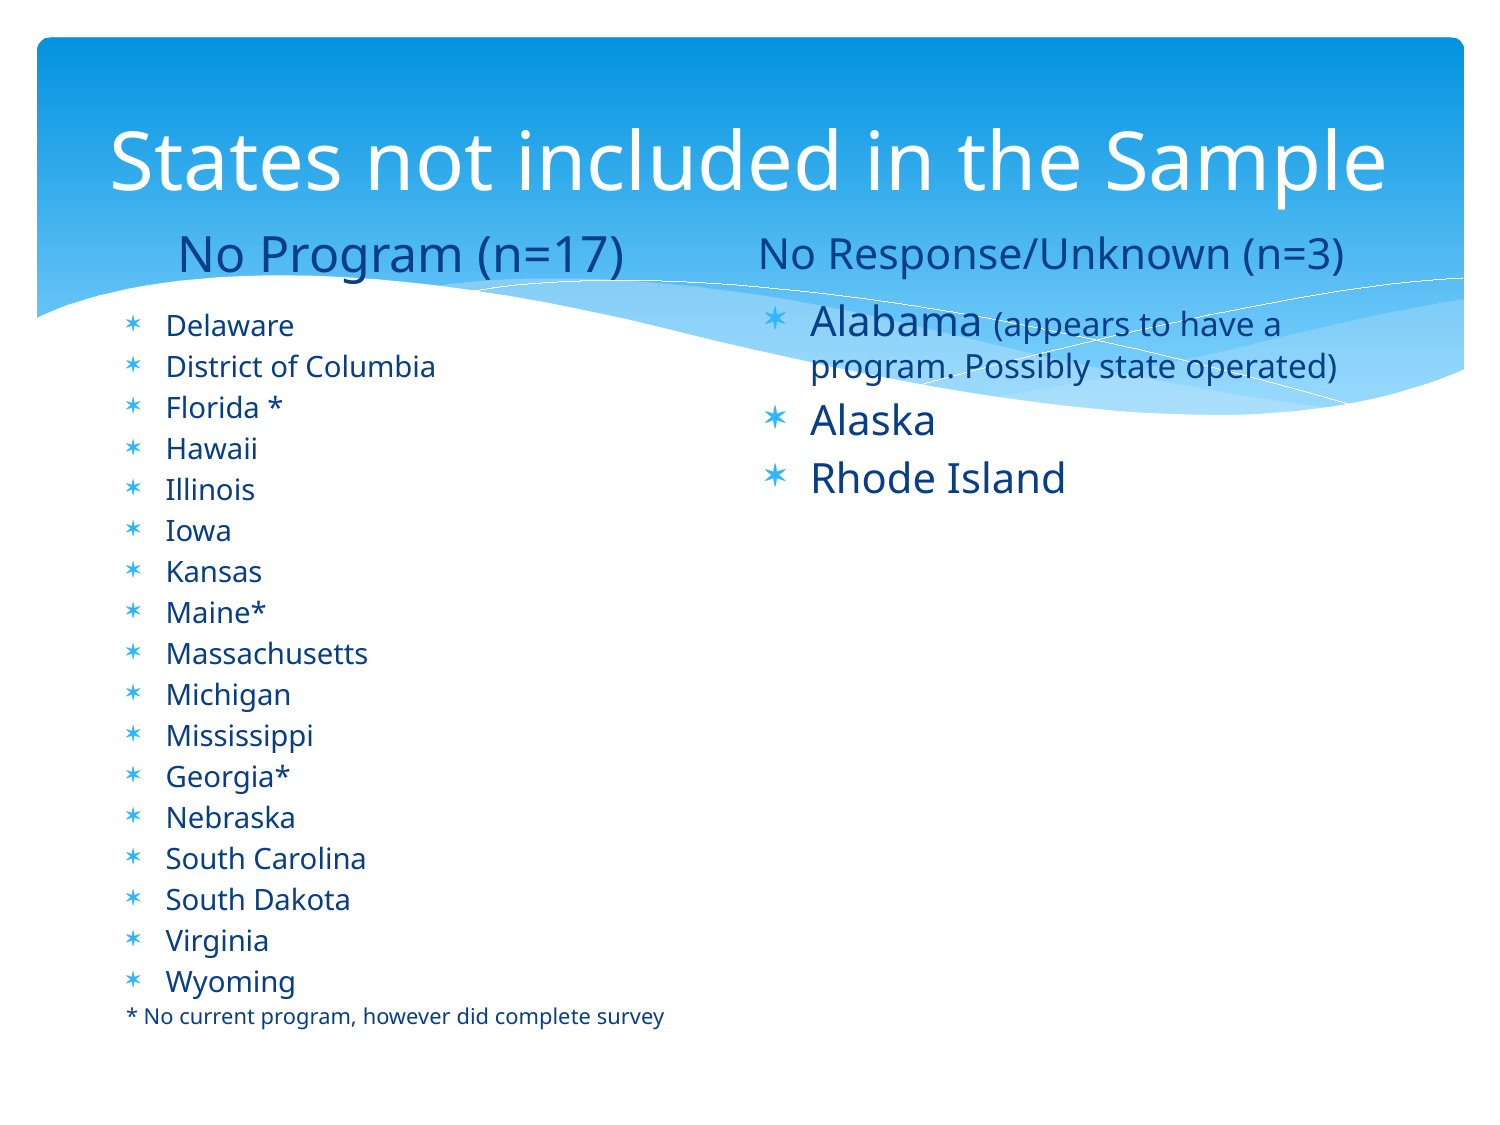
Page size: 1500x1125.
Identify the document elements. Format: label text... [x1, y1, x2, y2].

list Alabama (appears to have a program. Possibly state operated) Alaska Rhode Island [750, 287, 1377, 730]
list No Program (n=17) [87, 200, 715, 305]
list Delaware District of Columbia Florida * Hawaii Illinois Iowa Kansas Maine* Massachusetts Michigan Mississippi Georgia* Nebraska South Carolina South Dakota Virginia Wyoming * No current program, however did complete survey [111, 299, 738, 1038]
title States not included in the Sample [75, 55, 1425, 261]
list No Response/Unknown (n=3) [737, 200, 1365, 305]
